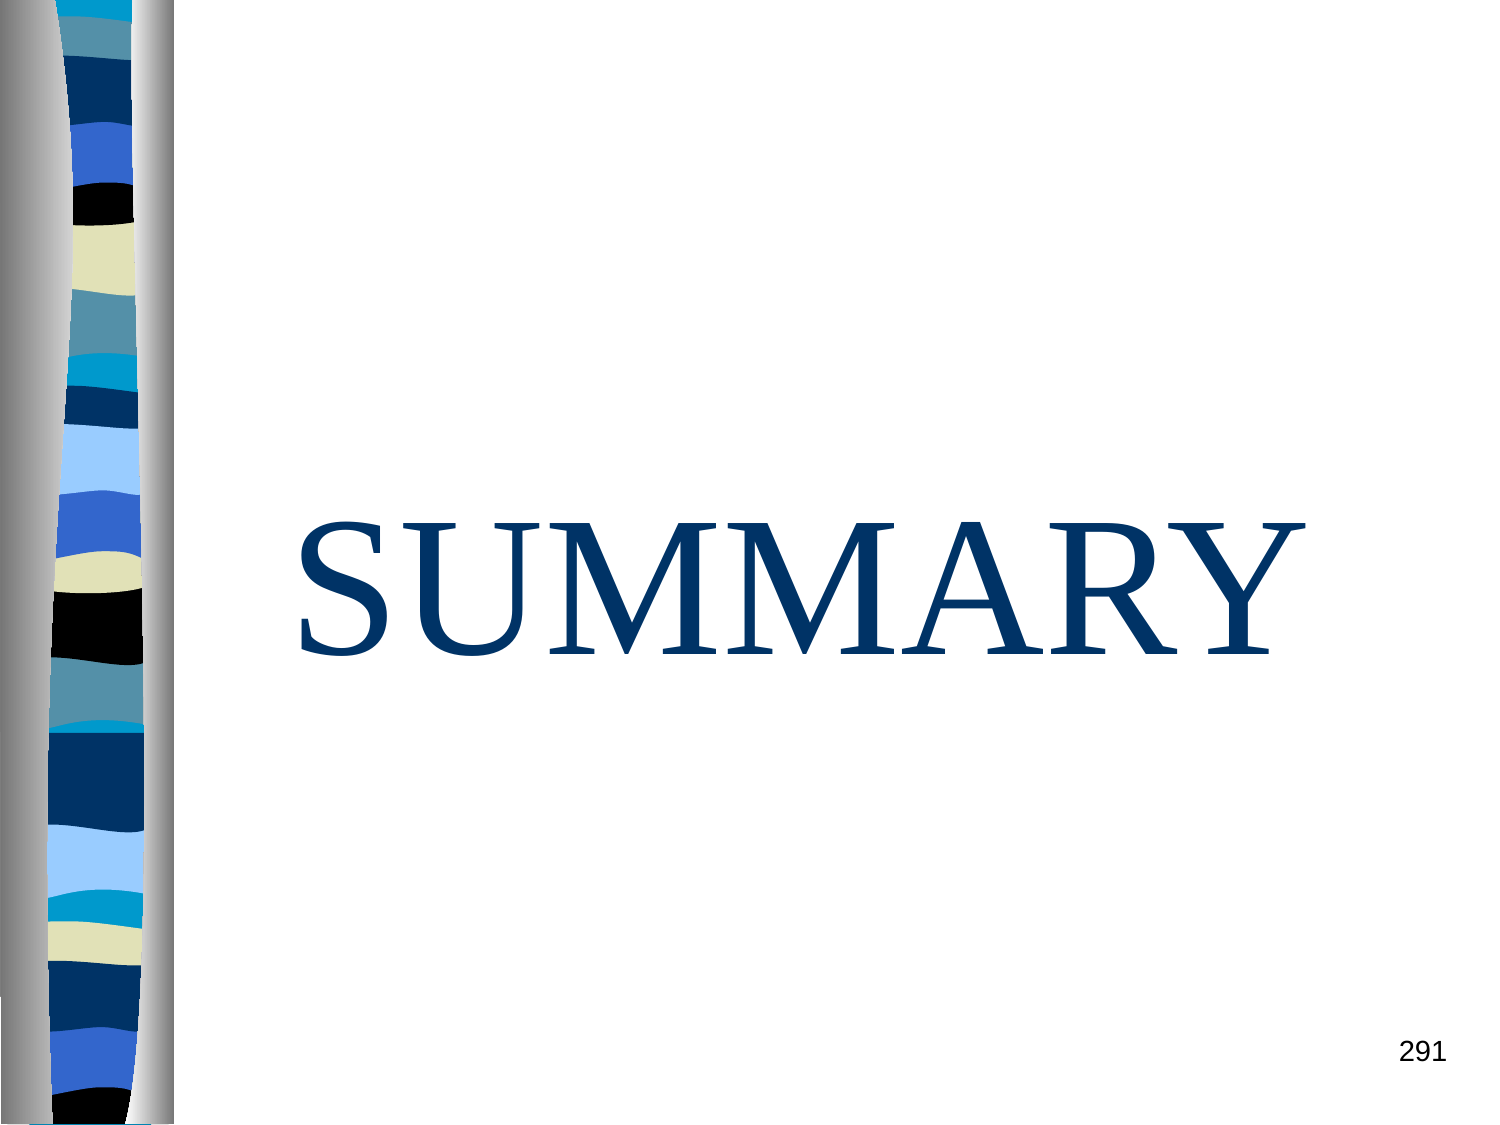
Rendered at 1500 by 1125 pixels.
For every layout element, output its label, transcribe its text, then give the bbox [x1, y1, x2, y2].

title SUMMARY [162, 374, 1438, 776]
slide_number 291 [1149, 1024, 1463, 1101]
